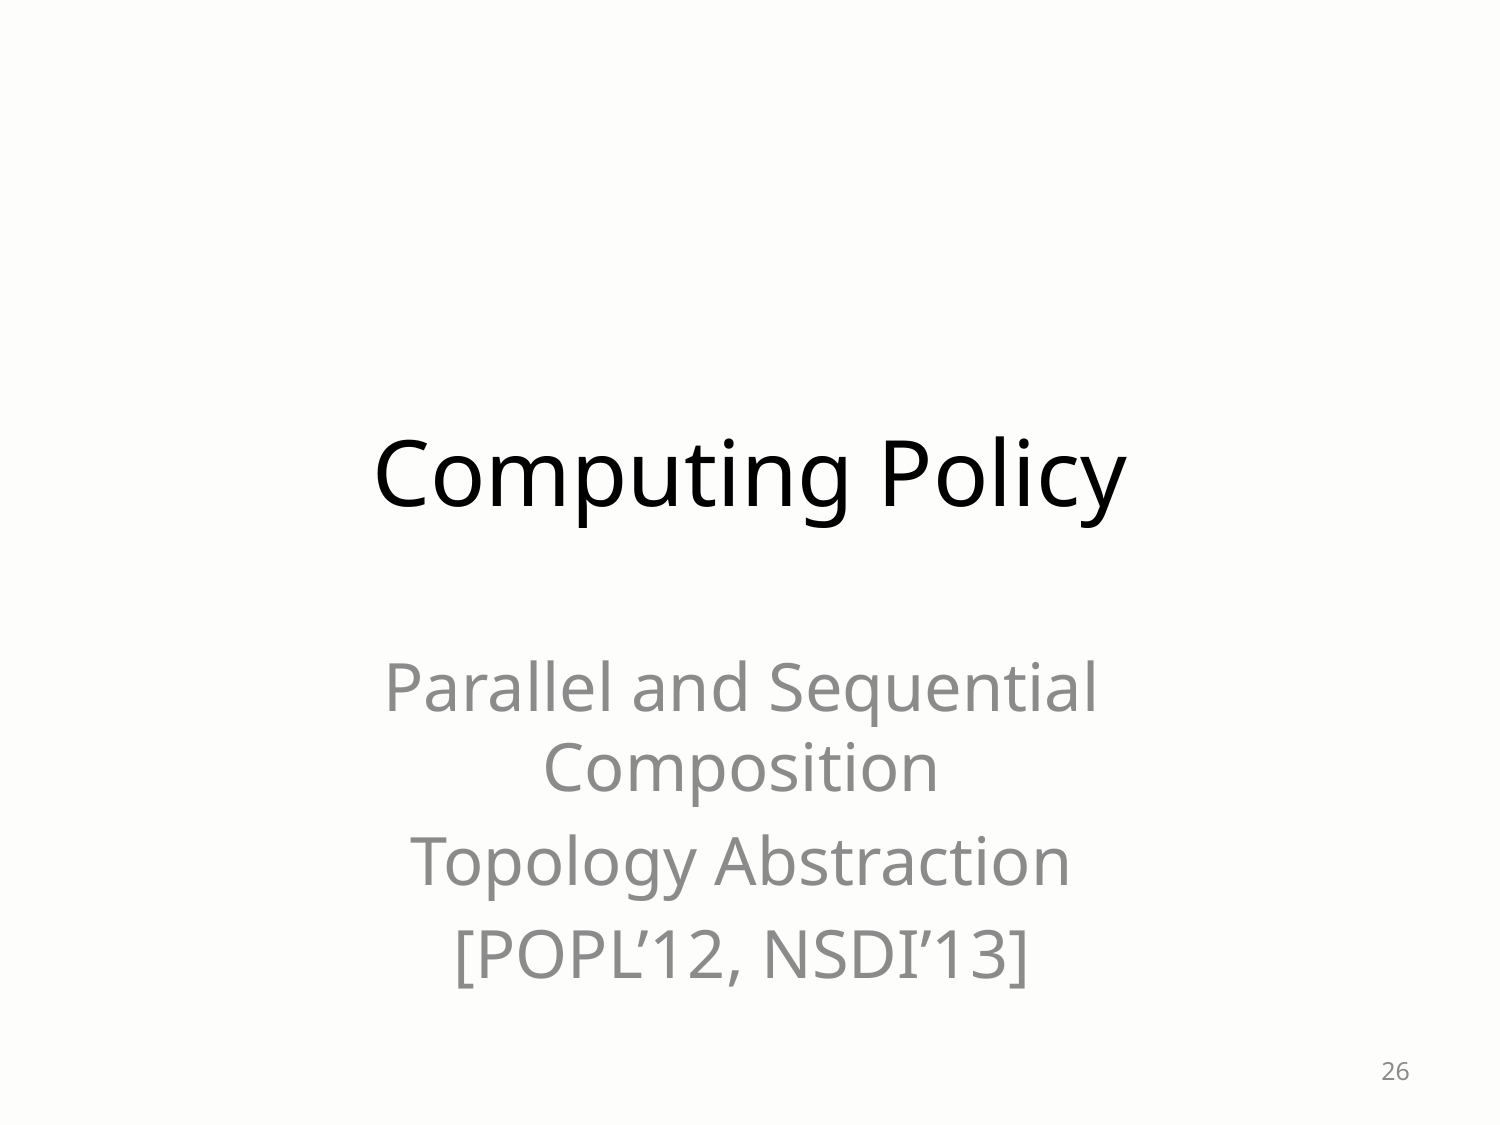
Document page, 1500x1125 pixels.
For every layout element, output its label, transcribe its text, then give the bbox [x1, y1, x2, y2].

title Computing Policy [112, 349, 1388, 591]
subtitle Parallel and Sequential Composition Topology Abstraction [POPL’12, NSDI’13] [183, 637, 1301, 925]
slide_number 26 [1074, 1042, 1425, 1103]
